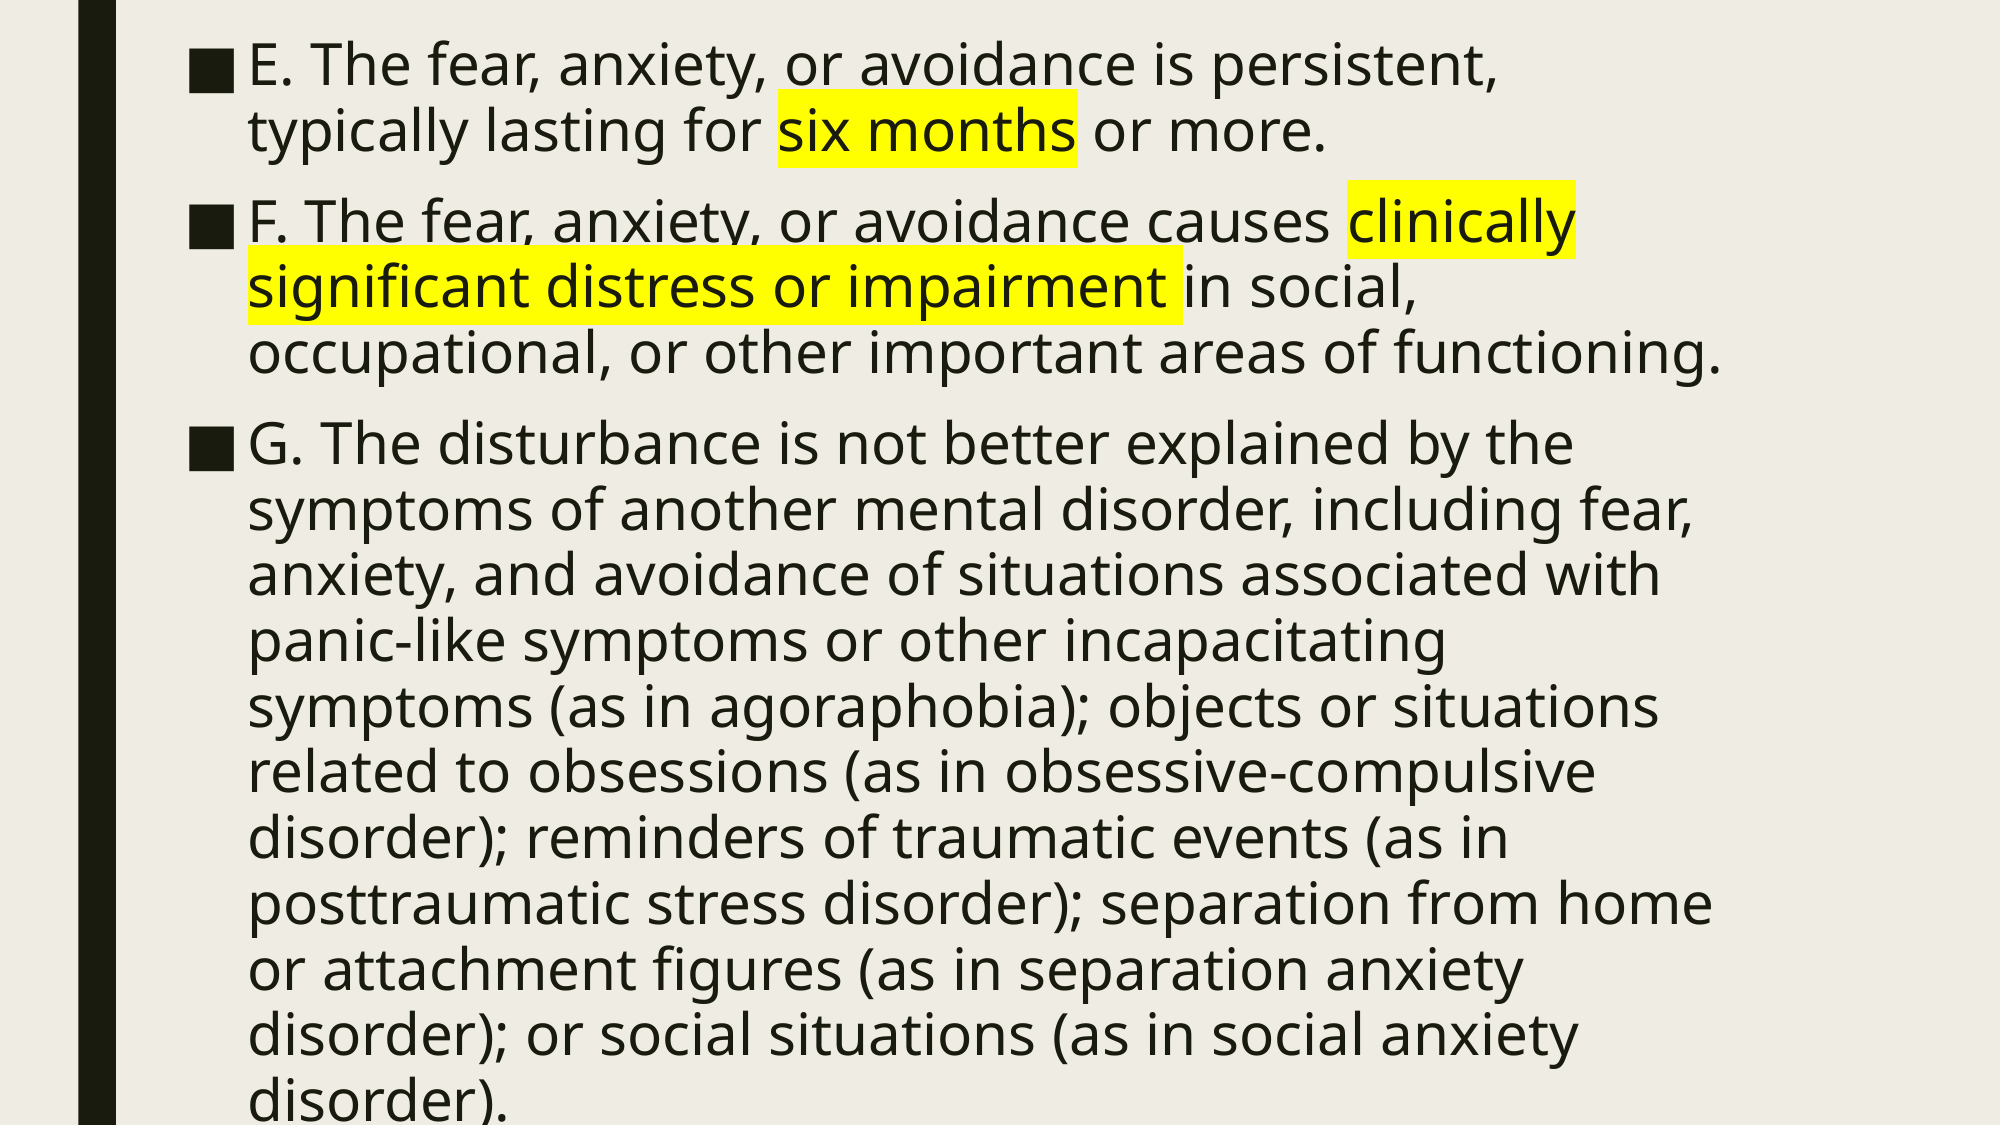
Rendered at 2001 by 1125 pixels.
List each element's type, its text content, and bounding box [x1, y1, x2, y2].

list E. The fear, anxiety, or avoidance is persistent, typically lasting for six months or more. F. The fear, anxiety, or avoidance causes clinically significant distress or impairment in social, occupational, or other important areas of functioning. G. The disturbance is not better explained by the symptoms of another mental disorder, including fear, anxiety, and avoidance of situations associated with panic-like symptoms or other incapacitating symptoms (as in agoraphobia); objects or situations related to obsessions (as in obsessive-compulsive disorder); reminders of traumatic events (as in posttraumatic stress disorder); separation from home or attachment figures (as in separation anxiety disorder); or social situations (as in social anxiety disorder). [169, 25, 1745, 613]
